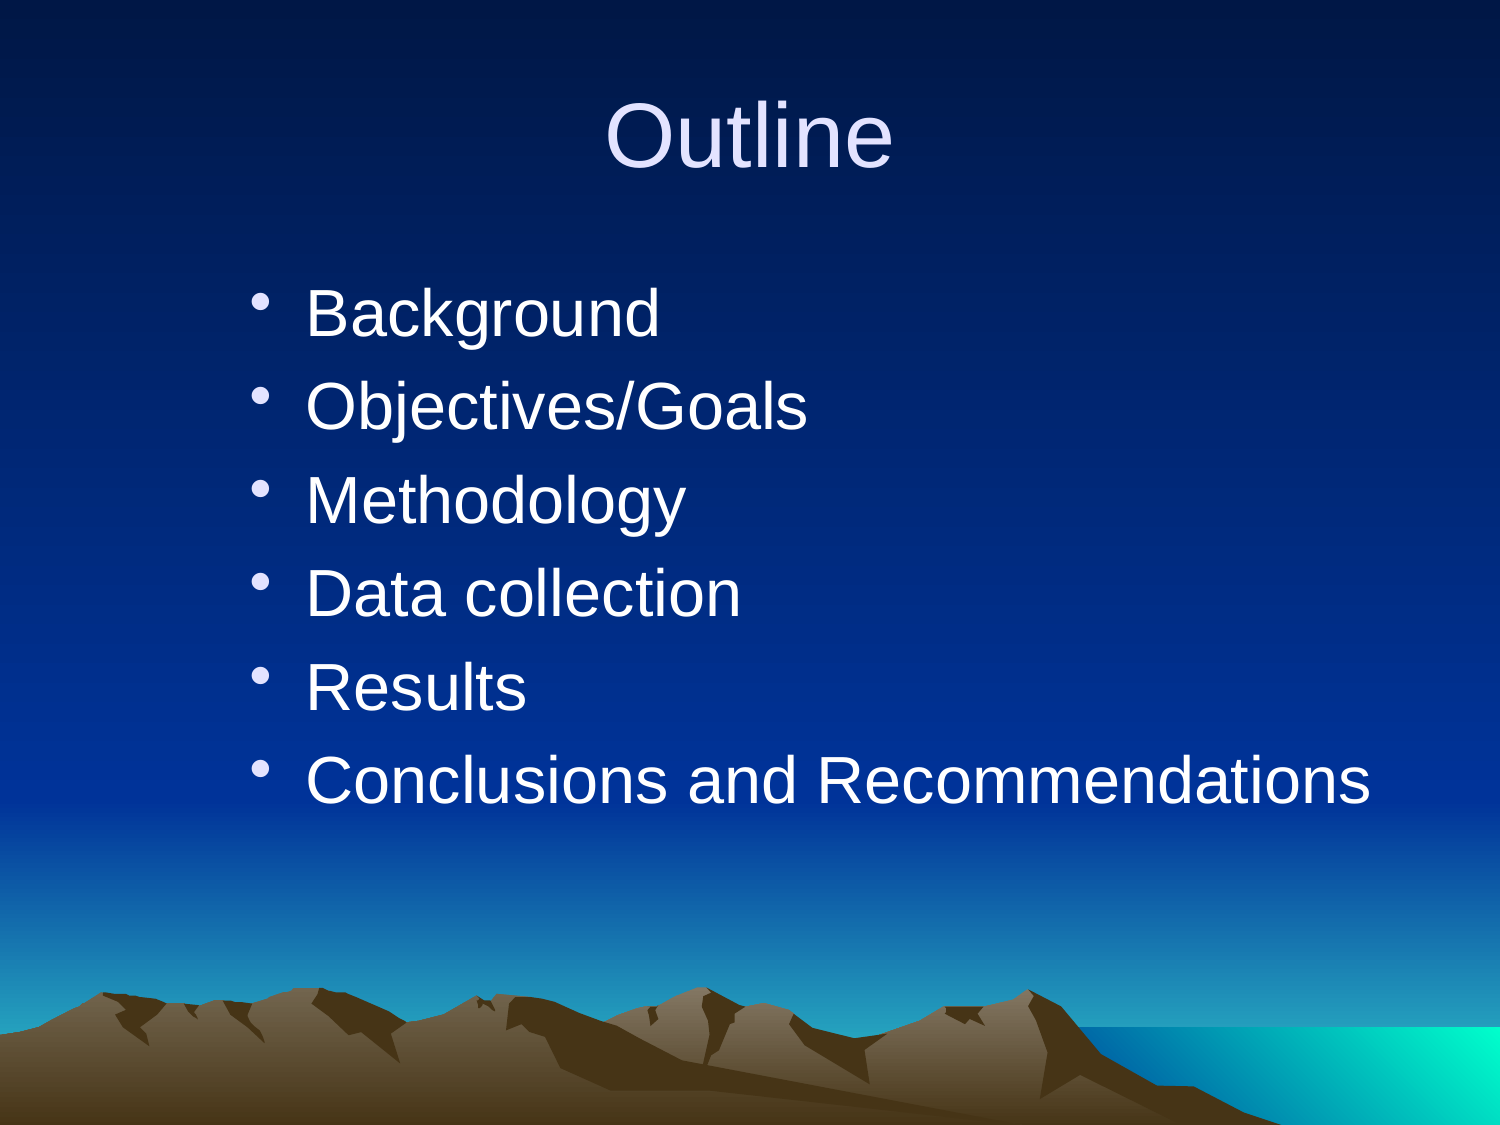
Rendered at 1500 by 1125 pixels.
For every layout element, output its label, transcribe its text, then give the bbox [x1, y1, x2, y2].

list Background Objectives/Goals Methodology Data collection Results Conclusions and Recommendations [74, 262, 1426, 1001]
title Outline [74, 37, 1426, 226]
